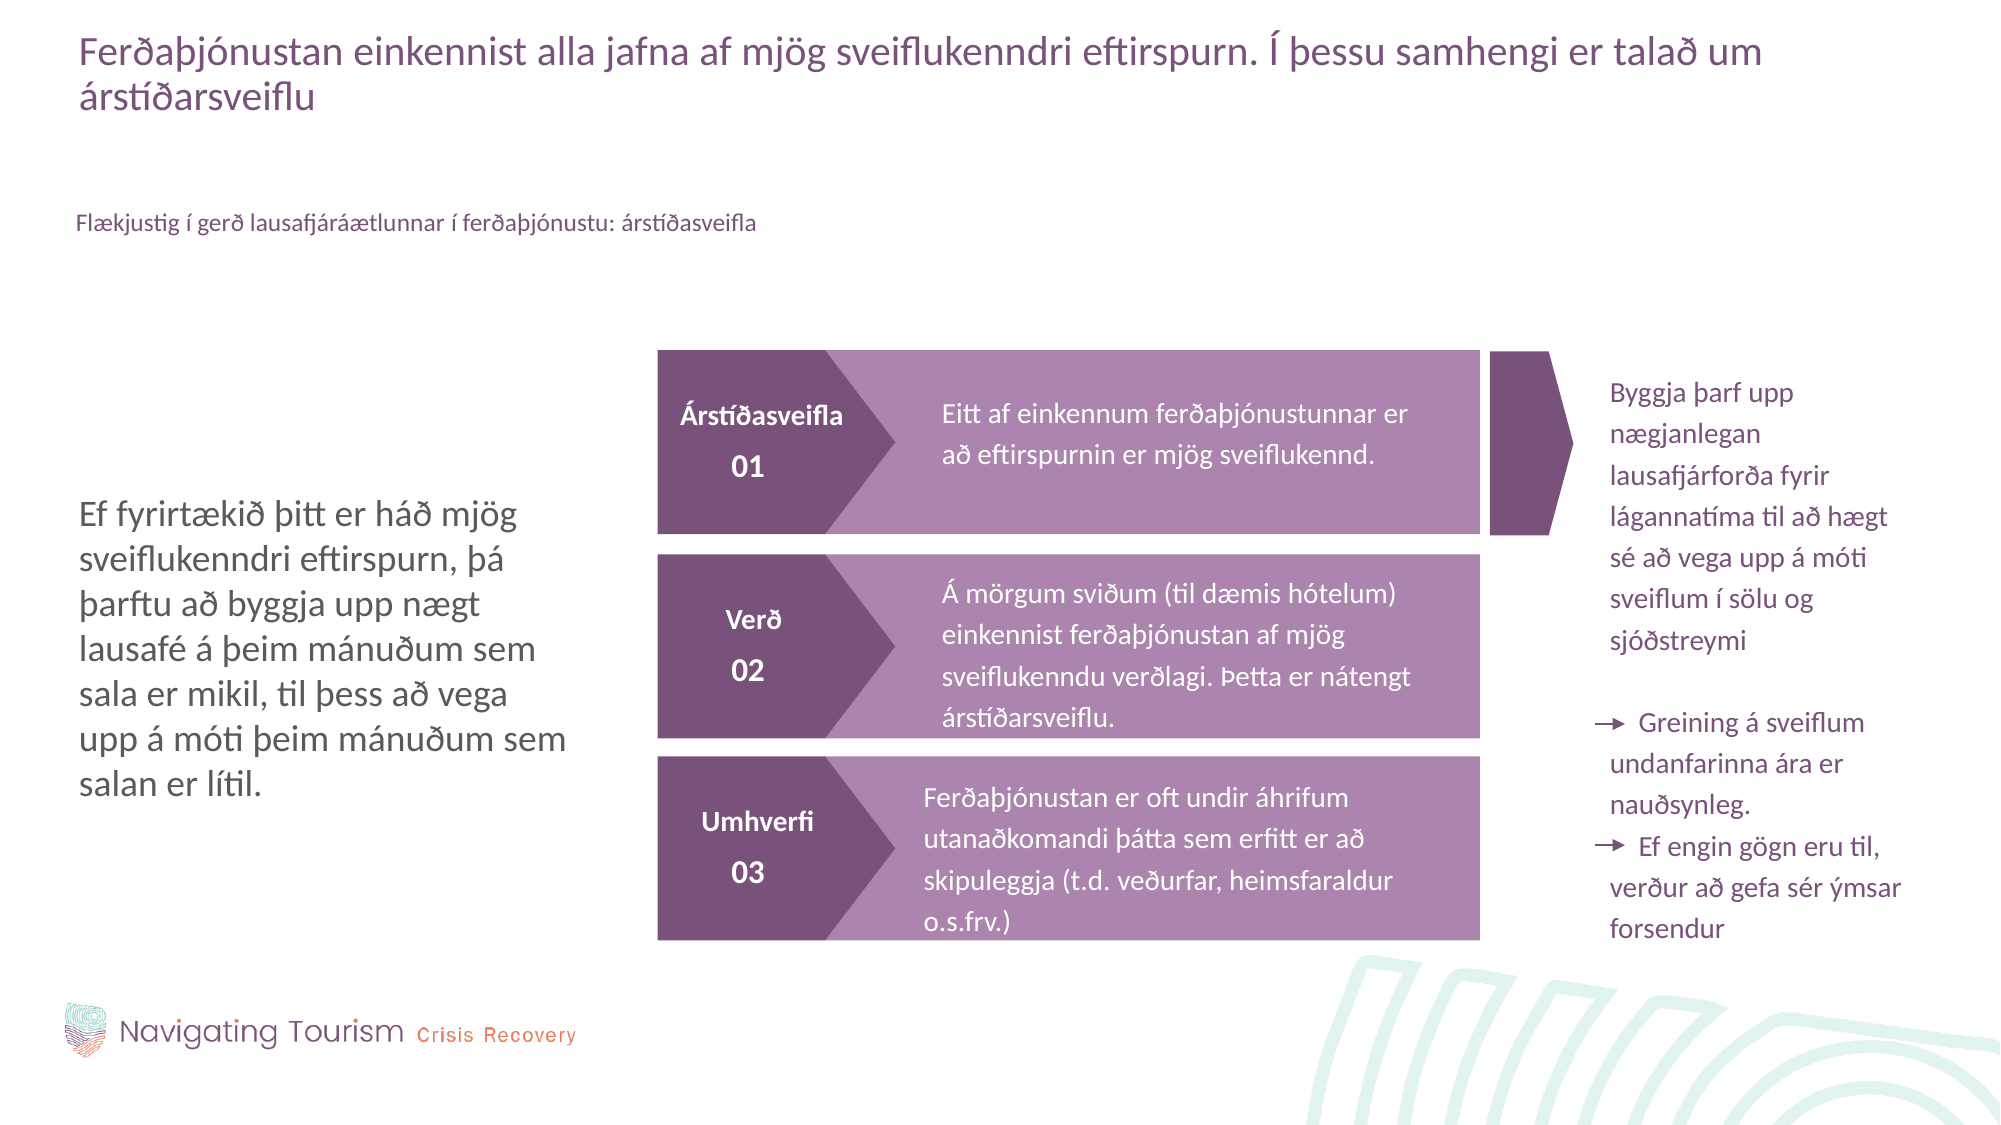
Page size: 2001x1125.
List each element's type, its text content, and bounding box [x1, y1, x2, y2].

text_box [1489, 351, 1574, 536]
text_box [826, 554, 1480, 739]
text_box Á mörgum sviðum (til dæmis hótelum) einkennist ferðaþjónustan af mjög sveiflukenndu verðlagi. Þetta er nátengt árstíðarsveiflu. [926, 560, 1434, 741]
text_box Umhverfi [654, 794, 862, 845]
text_box 03 [728, 849, 768, 890]
picture [65, 1025, 111, 1061]
text_box Byggja þarf upp nægjanlegan lausafjárforða fyrir lágannatíma til að hægt sé að vega upp á móti sveiflum í sölu og sjóðstreymi Greining á sveiflum undanfarinna ára er nauðsynleg. Ef engin gögn eru til, verður að gefa sér ýmsar forsendur [1594, 359, 1930, 952]
text_box [826, 350, 1480, 535]
text_box [657, 804, 896, 941]
text_box 01 [728, 443, 768, 484]
text_box [657, 756, 854, 794]
list Ef fyrirtækið þitt er háð mjög sveiflukenndri eftirspurn, þá þarftu að byggja upp nægt lausafé á þeim mánuðum sem sala er mikil, til þess að vega upp á móti þeim mánuðum sem salan er lítil. [63, 268, 588, 1025]
picture [112, 1025, 577, 1056]
text_box Verð [693, 593, 815, 643]
text_box Árstíðasveifla [662, 388, 862, 439]
list Ferðaþjónustan einkennist alla jafna af mjög sveiflukenndri eftirspurn. Í þessu samhengi er talað um árstíðarsveiflu [63, 21, 1946, 191]
text_box [826, 756, 1480, 941]
text_box Eitt af einkennum ferðaþjónustunnar er að eftirspurnin er mjög sveiflukennd. [926, 380, 1434, 479]
text_box Ferðaþjónustan er oft undir áhrifum utanaðkomandi þátta sem erfitt er að skipuleggja (t.d. veðurfar, heimsfaraldur o.s.frv.) [908, 764, 1416, 945]
picture [1298, 955, 2000, 1125]
list Flækjustig í gerð lausafjáráætlunnar í ferðaþjónustu: árstíðasveifla [60, 202, 1946, 245]
text_box [657, 554, 896, 739]
text_box [657, 350, 896, 535]
text_box 02 [728, 647, 768, 688]
